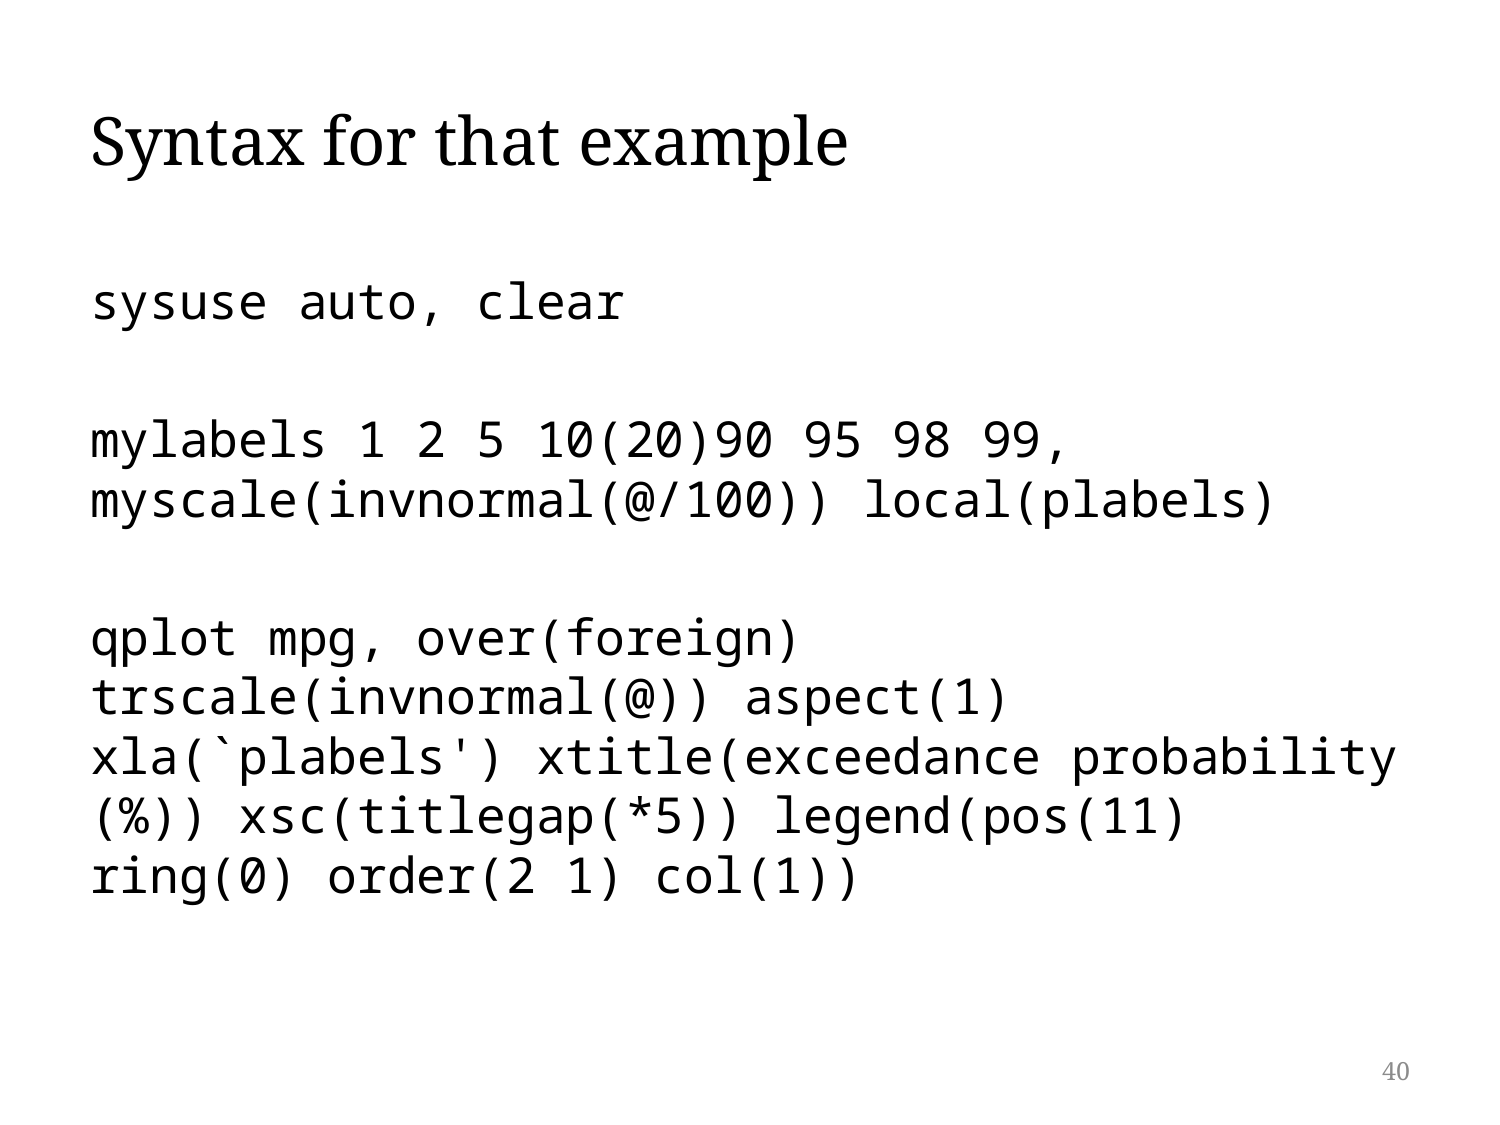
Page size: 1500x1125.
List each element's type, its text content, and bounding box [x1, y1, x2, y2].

list sysuse auto, clear mylabels 1 2 5 10(20)90 95 98 99, myscale(invnormal(@/100)) local(plabels) qplot mpg, over(foreign) trscale(invnormal(@)) aspect(1) xla(`plabels') xtitle(exceedance probability (%)) xsc(titlegap(*5)) legend(pos(11) ring(0) order(2 1) col(1)) [75, 262, 1425, 1005]
title Syntax for that example [75, 45, 1425, 233]
slide_number 40 [1074, 1042, 1425, 1103]
